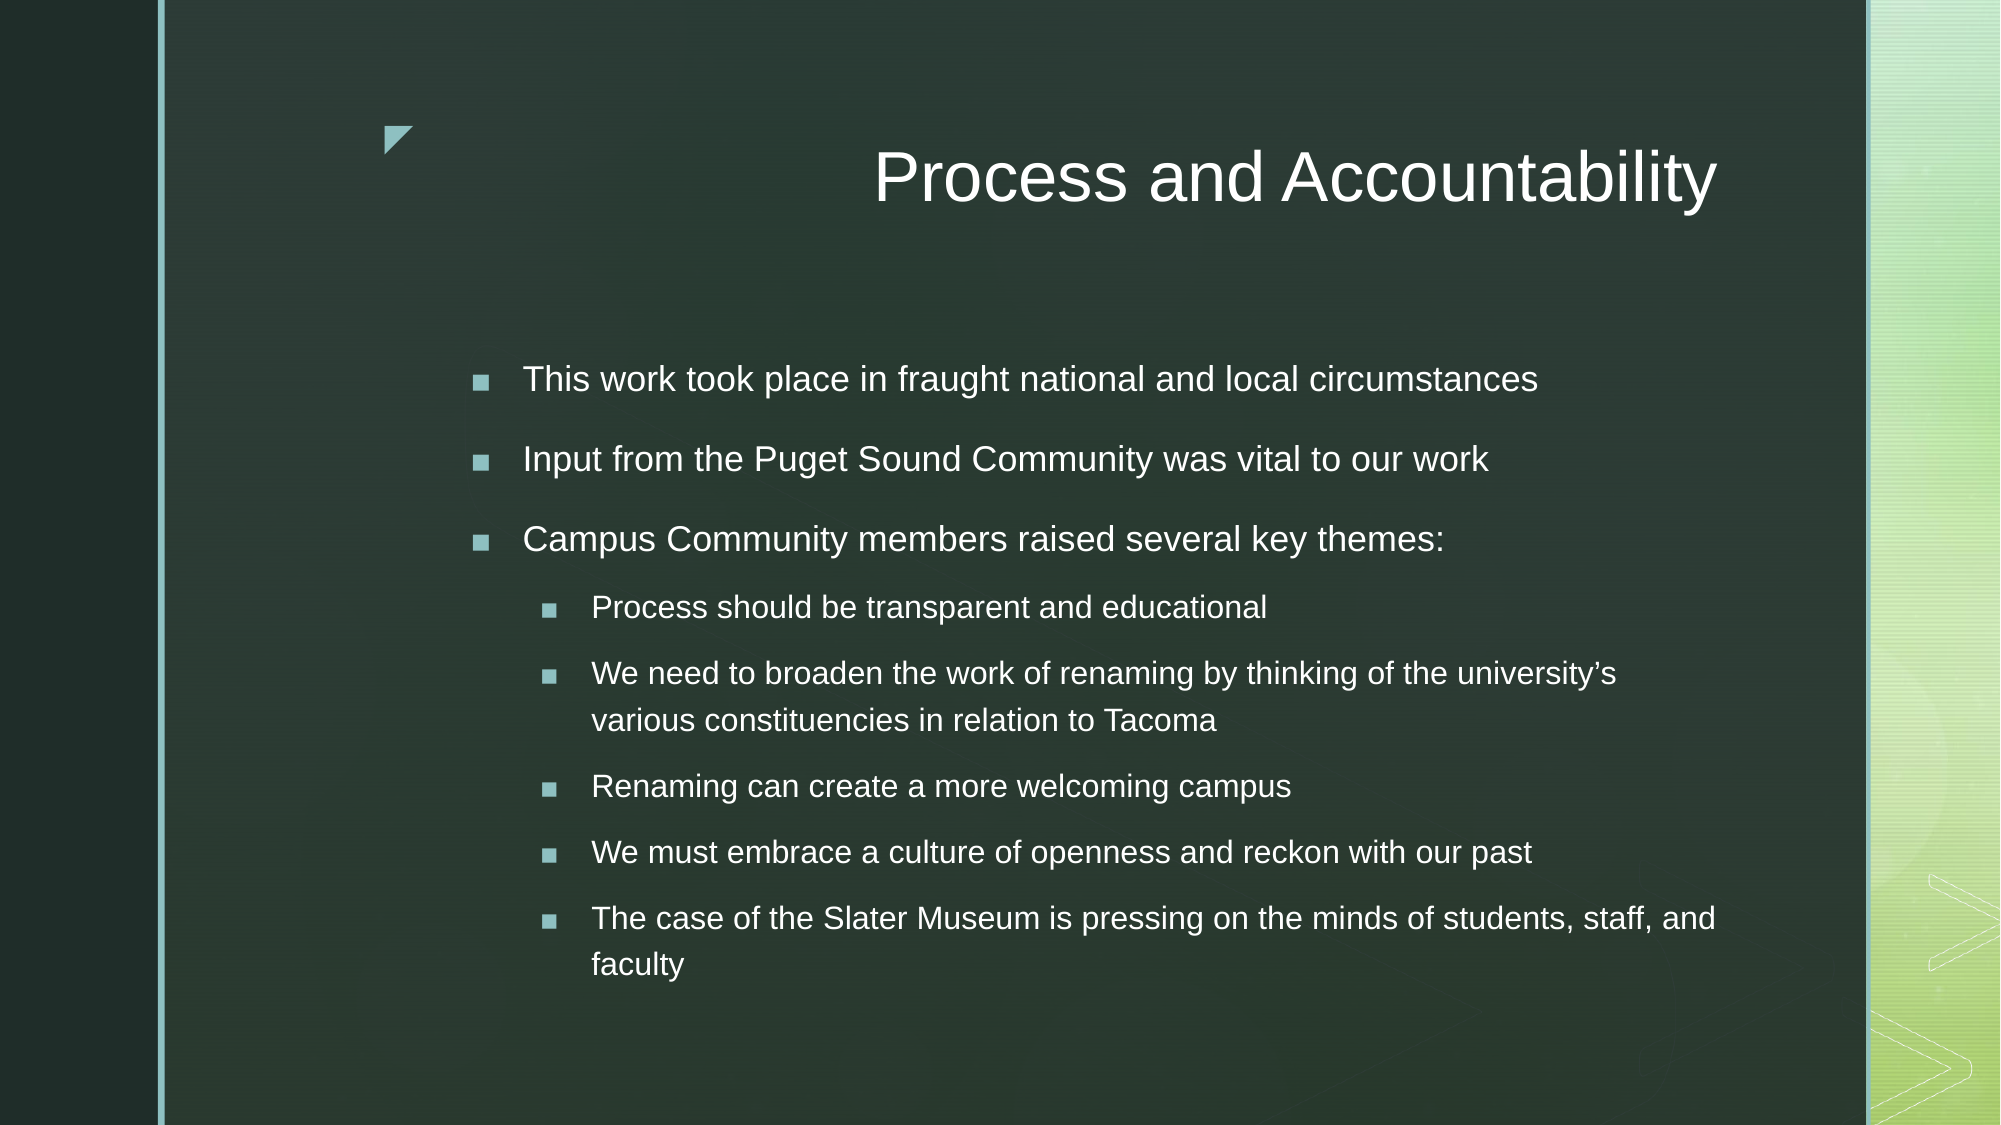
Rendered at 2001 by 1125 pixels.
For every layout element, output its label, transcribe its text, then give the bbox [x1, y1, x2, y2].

list This work took place in fraught national and local circumstances Input from the Puget Sound Community was vital to our work Campus Community members raised several key themes: Process should be transparent and educational We need to broaden the work of renaming by thinking of the university’s various constituencies in relation to Tacoma Renaming can create a more welcoming campus We must embrace a culture of openness and reckon with our past The case of the Slater Museum is pressing on the minds of students, staff, and faculty [454, 336, 1734, 993]
title Process and Accountability [428, 132, 1734, 310]
picture [1871, 0, 2001, 1125]
